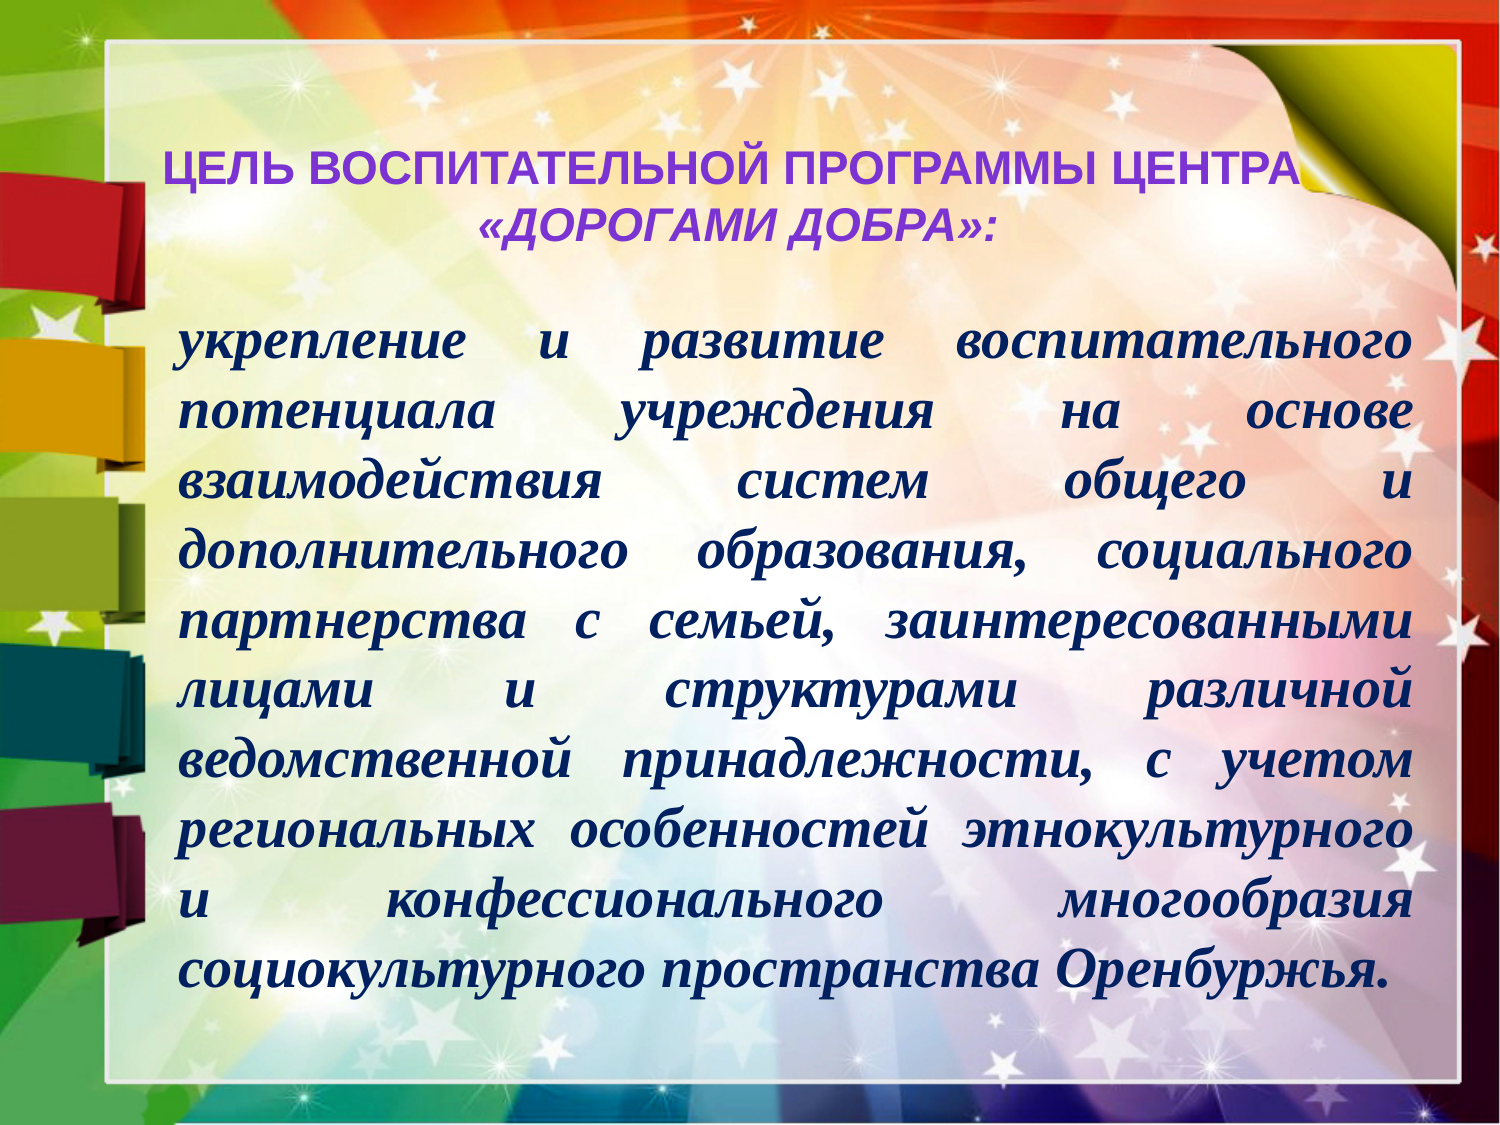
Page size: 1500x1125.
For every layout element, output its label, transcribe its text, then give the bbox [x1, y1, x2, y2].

text_box Цель воспитательной программы Центра «Дорогами добра»: [140, 105, 1336, 283]
picture [0, 0, 1500, 1125]
text_box укрепление и развитие воспитательного потенциала учреждения на основе взаимодействия систем общего и дополнительного образования, социального партнерства с семьей, заинтересованными лицами и структурами различной ведомственной принадлежности, с учетом региональных особенностей этнокультурного и конфессионального многообразия социокультурного пространства Оренбуржья. [164, 292, 1430, 1036]
